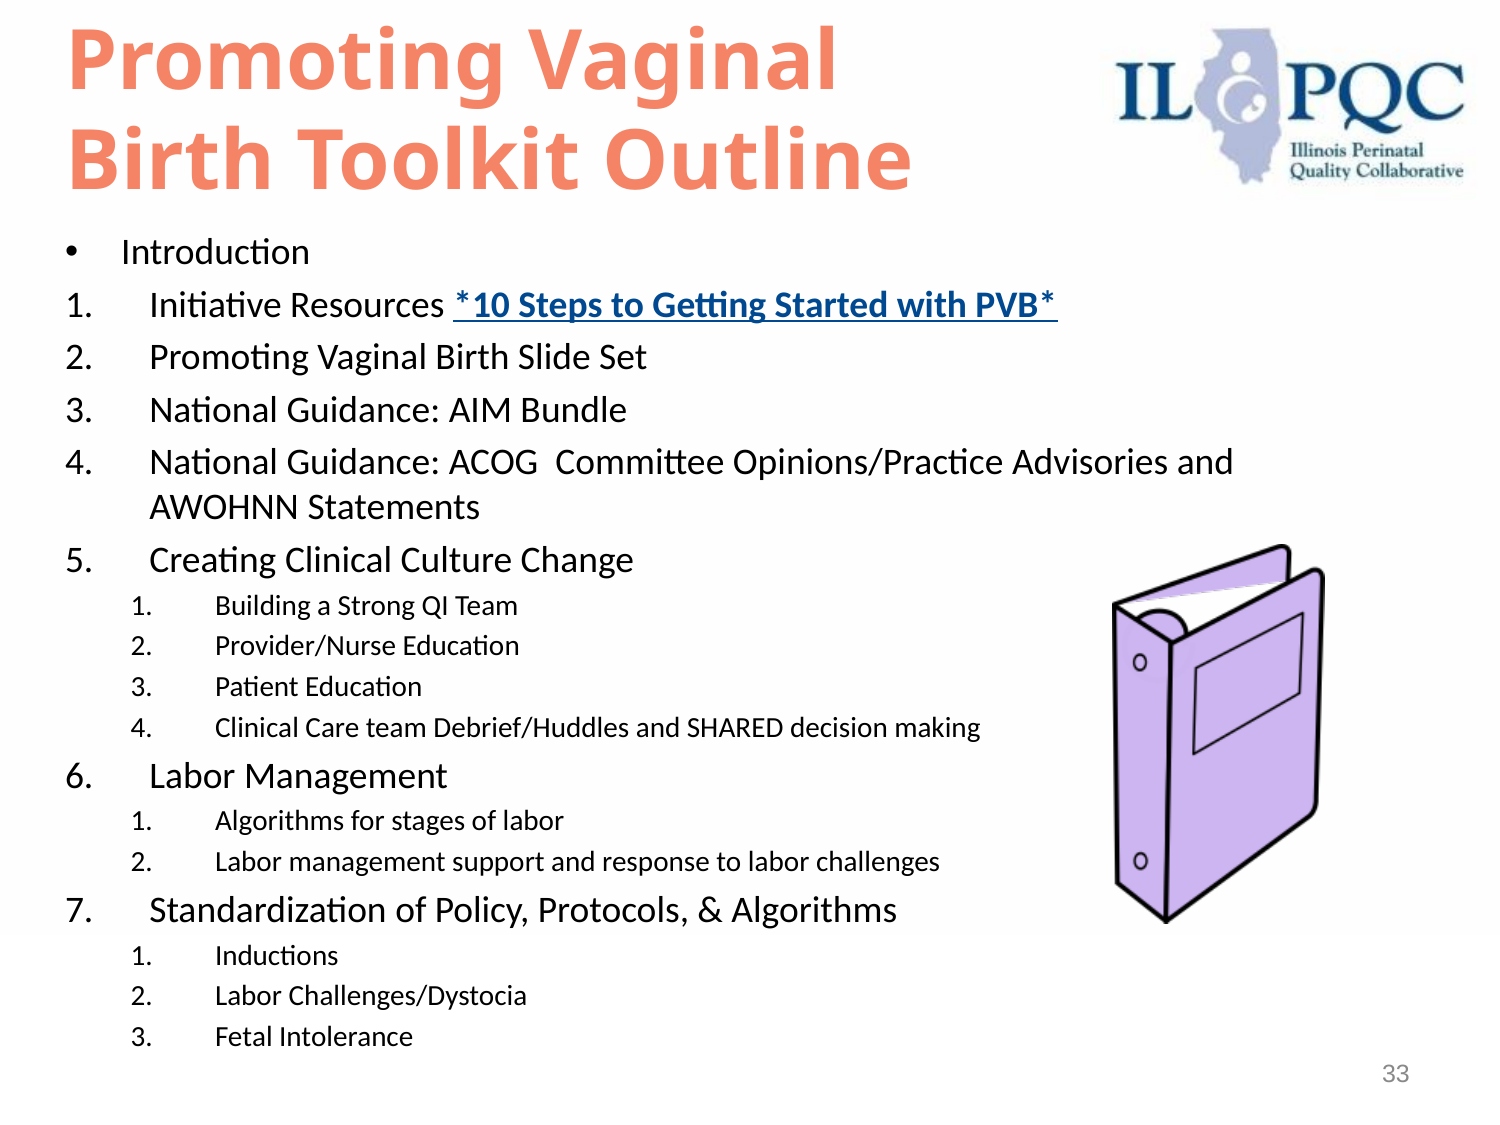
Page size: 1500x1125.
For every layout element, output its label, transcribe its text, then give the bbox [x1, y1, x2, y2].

slide_number 33 [1074, 1042, 1425, 1103]
picture [0, 0, 1500, 935]
text_box [0, 935, 1500, 1125]
title Promoting Vaginal Birth Toolkit Outline [50, 12, 1025, 200]
picture [1112, 544, 1326, 925]
list Introduction Initiative Resources *10 Steps to Getting Started with PVB* Promoting Vaginal Birth Slide Set National Guidance: AIM Bundle National Guidance: ACOG Committee Opinions/Practice Advisories and AWOHNN Statements Creating Clinical Culture Change Building a Strong QI Team Provider/Nurse Education Patient Education Clinical Care team Debrief/Huddles and SHARED decision making Labor Management Algorithms for stages of labor Labor management support and response to labor challenges Standardization of Policy, Protocols, & Algorithms Inductions Labor Challenges/Dystocia Fetal Intolerance [50, 220, 1400, 963]
